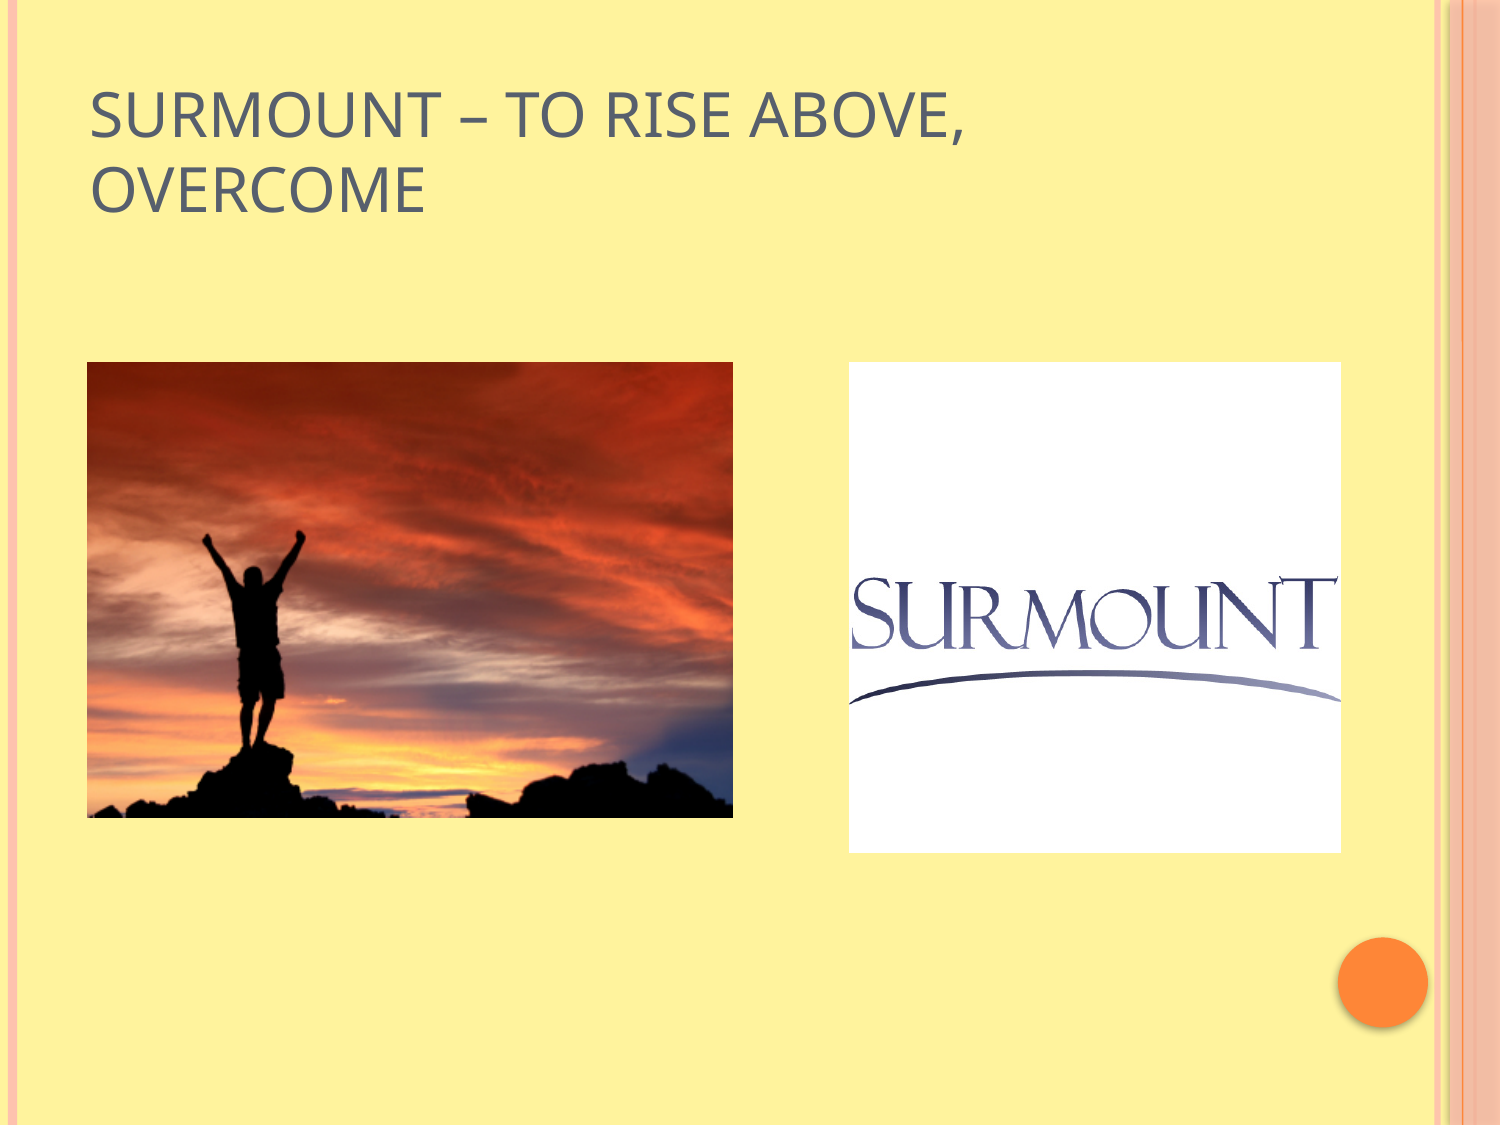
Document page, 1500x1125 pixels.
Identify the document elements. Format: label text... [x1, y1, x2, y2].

title Surmount – to rise above, overcome [75, 45, 1300, 233]
picture [849, 361, 1342, 854]
picture [86, 361, 734, 818]
